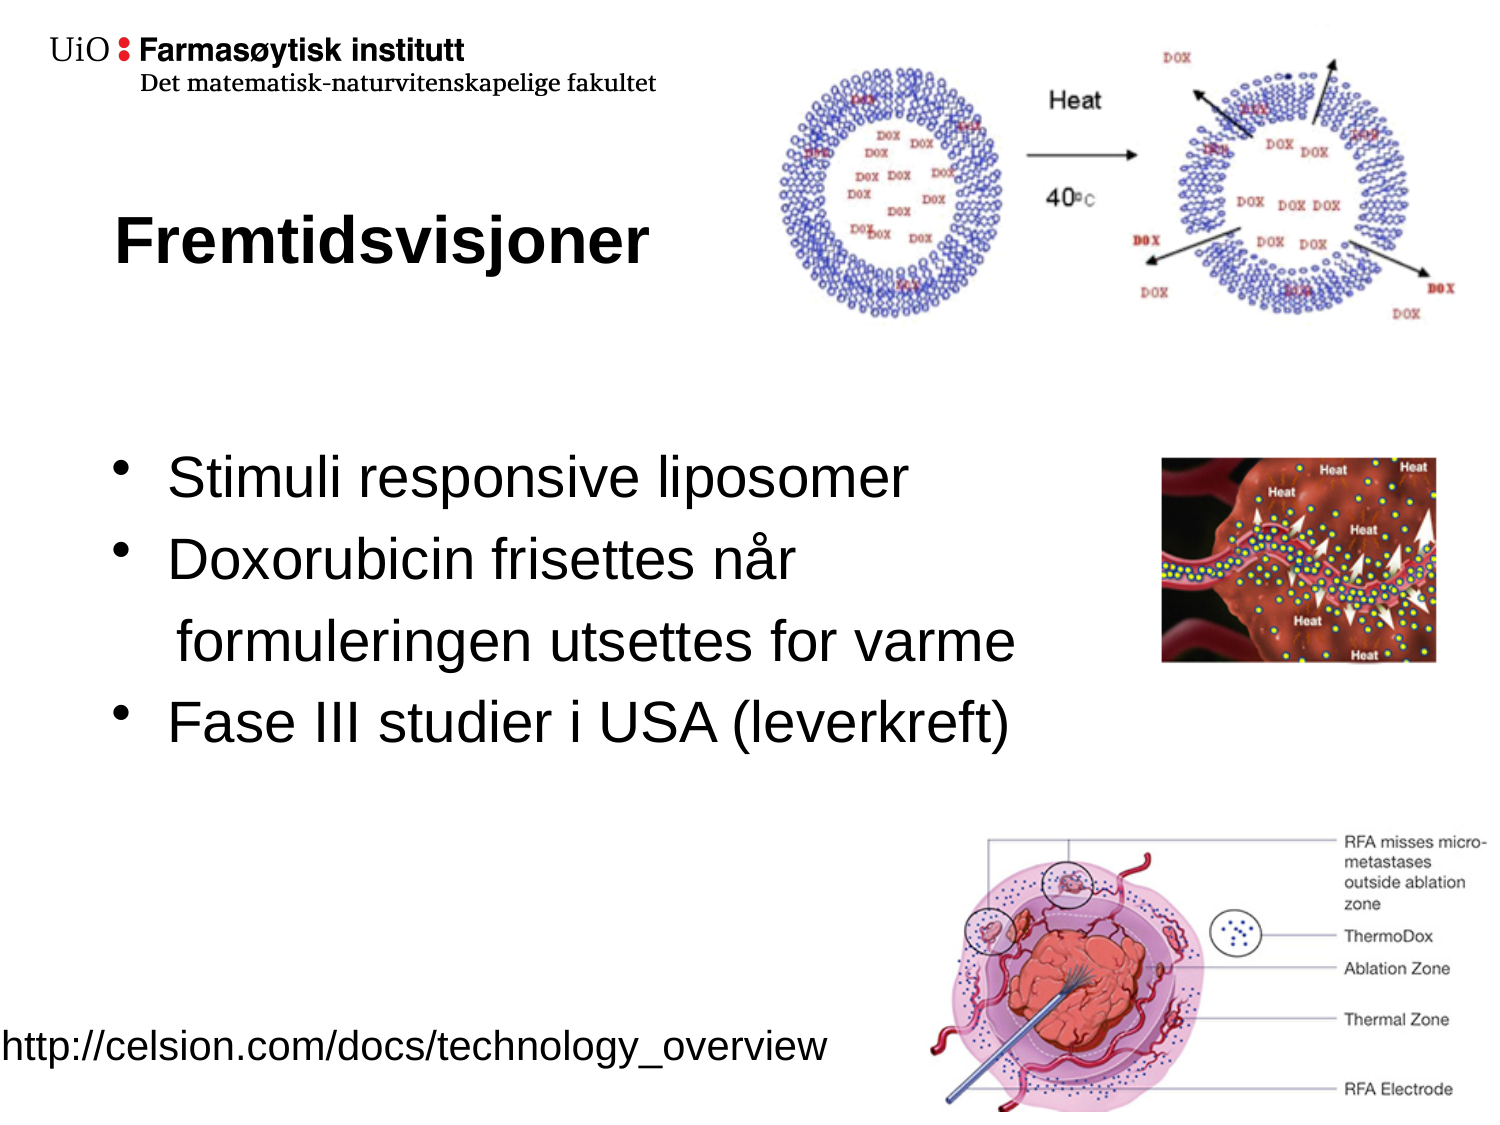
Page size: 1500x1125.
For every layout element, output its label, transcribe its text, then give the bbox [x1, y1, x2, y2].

picture [909, 810, 1495, 1113]
title Fremtidsvisjoner [99, 182, 739, 371]
picture [50, 37, 656, 125]
list Stimuli responsive liposomer Doxorubicin frisettes når formuleringen utsettes for varme Fase III studier i USA (leverkreft) [96, 431, 1447, 917]
picture [1151, 444, 1449, 675]
text_box http://celsion.com/docs/technology_overview [0, 1011, 843, 1077]
picture [744, 0, 1500, 374]
